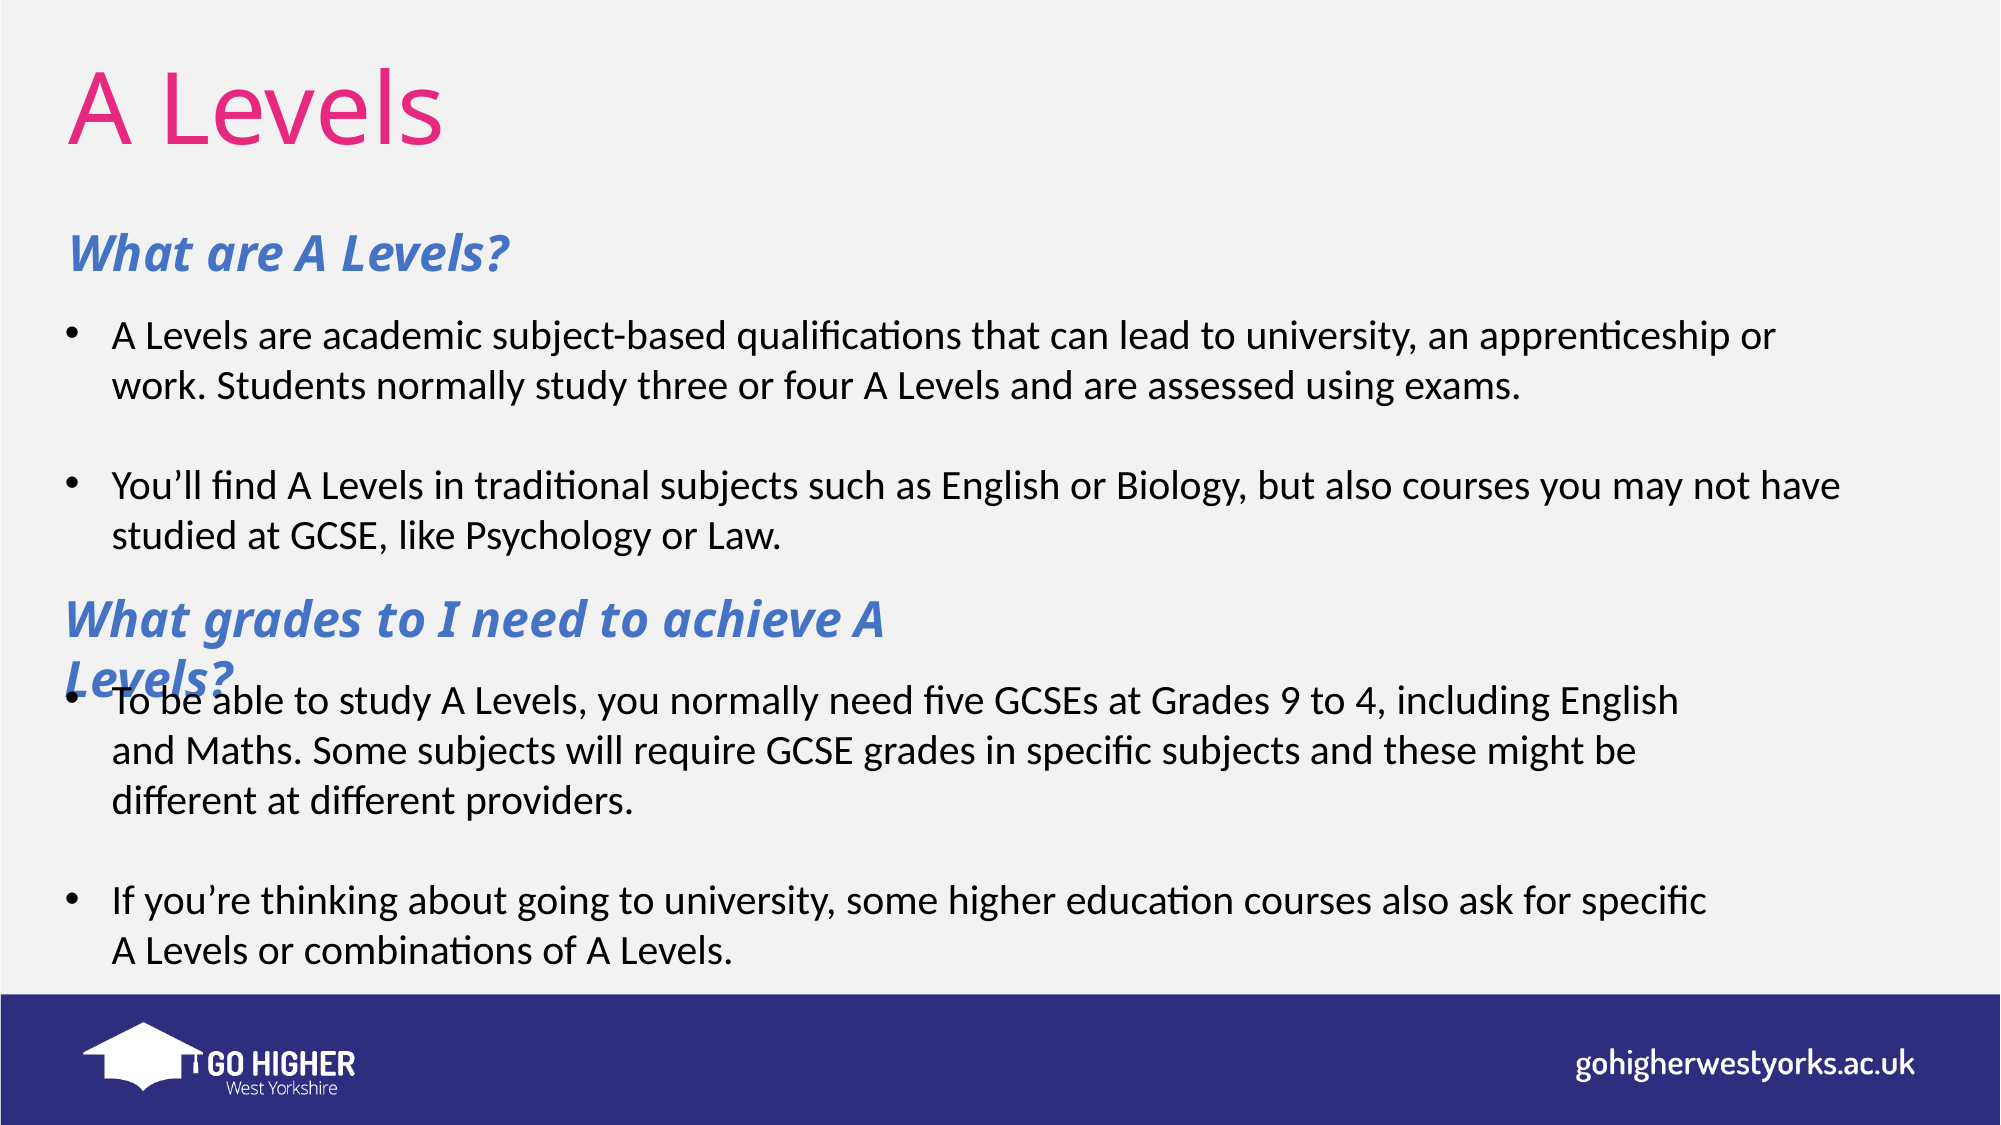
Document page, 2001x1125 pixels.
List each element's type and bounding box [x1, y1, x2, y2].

list [0, 0, 2000, 1125]
